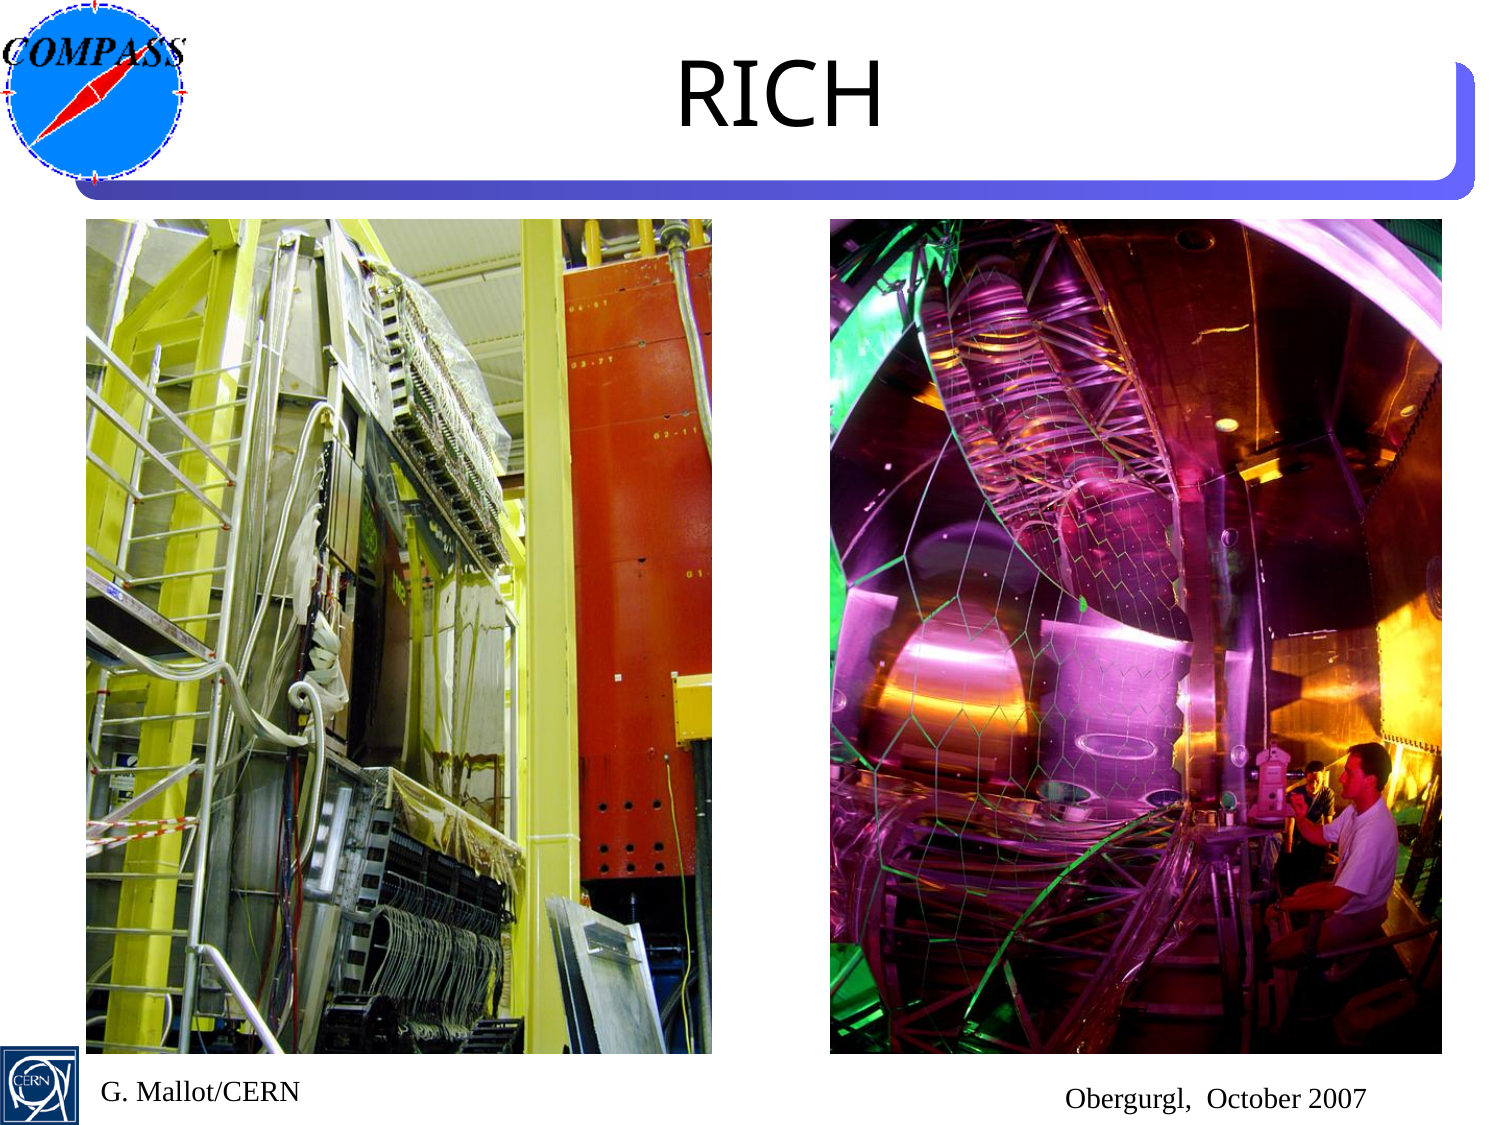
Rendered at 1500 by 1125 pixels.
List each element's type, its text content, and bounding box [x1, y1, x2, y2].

picture [0, 0, 188, 187]
slide_number G. Mallot/CERN [85, 1064, 399, 1125]
picture [829, 219, 1442, 1054]
footer Obergurgl, October 2007 [978, 1071, 1455, 1125]
text_box RICH [659, 26, 904, 152]
picture [86, 219, 712, 1054]
picture [0, 1046, 79, 1125]
